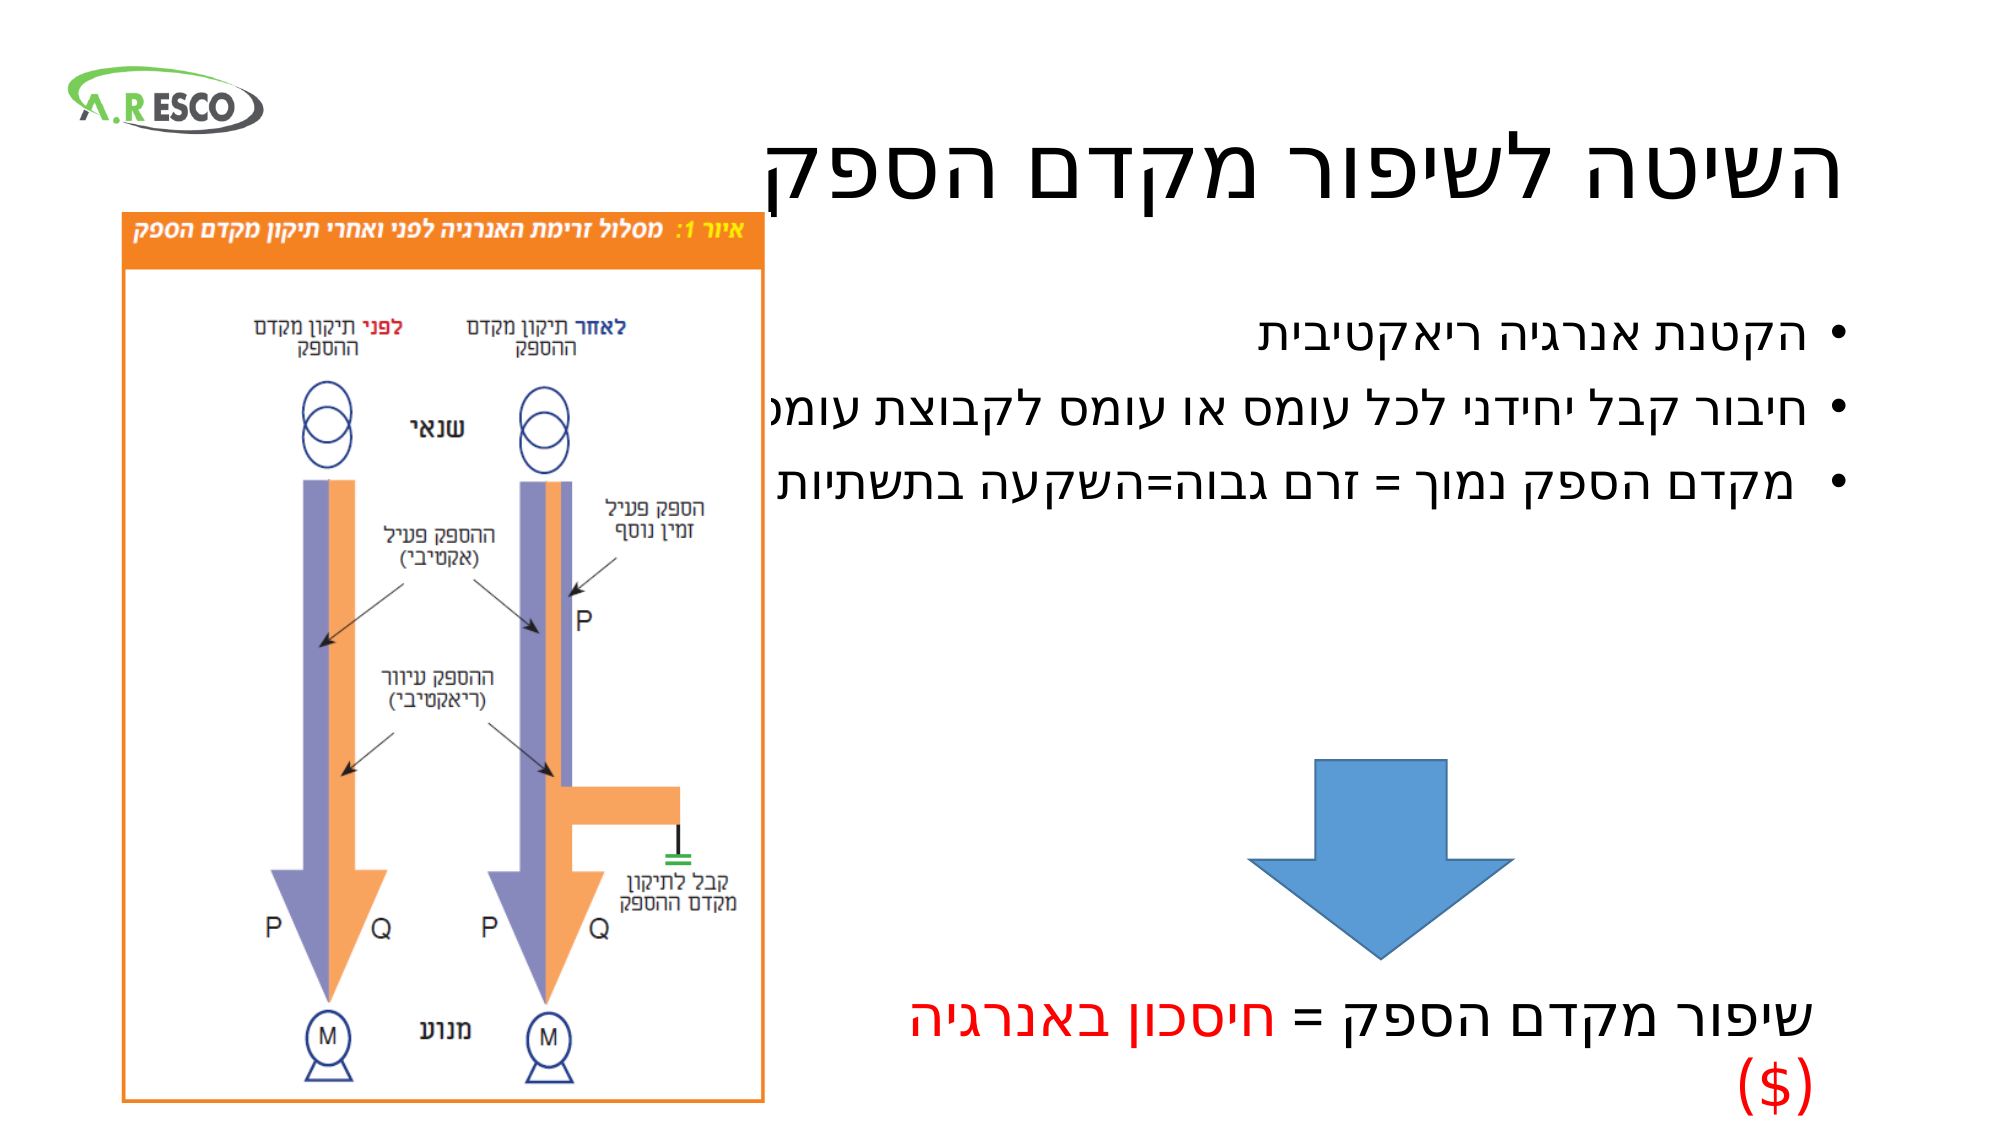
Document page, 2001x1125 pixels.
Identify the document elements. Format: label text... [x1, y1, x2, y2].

text_box [1246, 759, 1516, 961]
picture [117, 212, 771, 1103]
picture [34, 37, 306, 168]
text_box שיפור מקדם הספק = חיסכון באנרגיה ($) [803, 970, 1830, 1125]
list הקטנת אנרגיה ריאקטיבית חיבור קבל יחידני לכל עומס או עומס לקבוצת עומסים מקדם הספק נמוך = זרם גבוה=השקעה בתשתיות [771, 299, 1863, 1014]
title השיטה לשיפור מקדם הספק [137, 59, 1863, 278]
